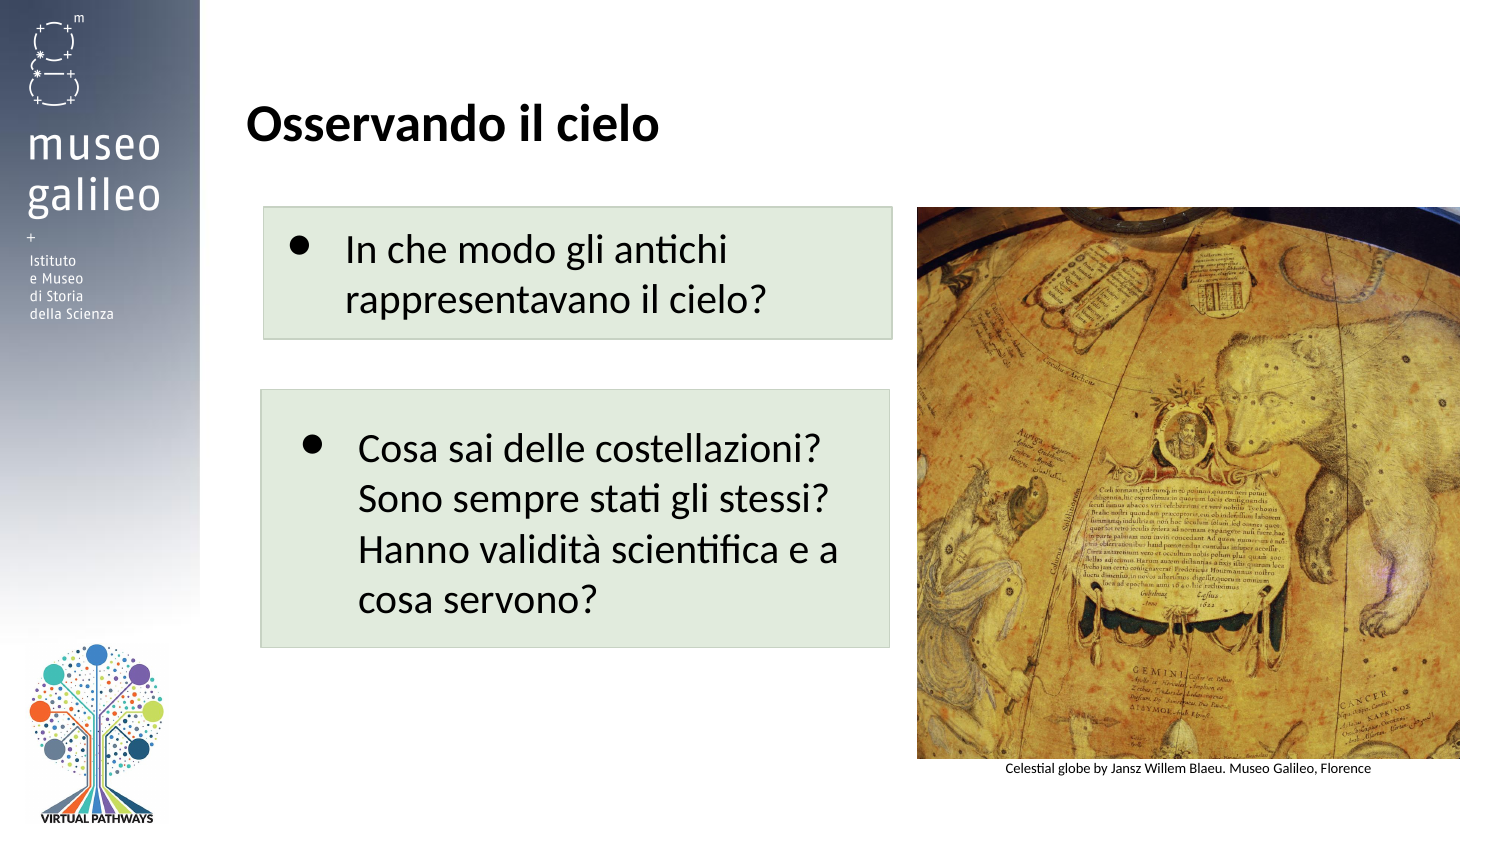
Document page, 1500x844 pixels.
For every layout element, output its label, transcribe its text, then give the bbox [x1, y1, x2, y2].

title Osservando il cielo [231, 72, 1449, 167]
text_box Celestial globe by Jansz Willem Blaeu. Museo Galileo, Florence [917, 766, 1460, 785]
picture [0, 0, 1500, 844]
text_box Cosa sai delle costellazioni? Sono sempre stati gli stessi? Hanno validità scientifica e a cosa servono? [268, 406, 888, 637]
list In che modo gli antichi rappresentavano il cielo? [255, 207, 884, 327]
text_box [260, 389, 890, 648]
text_box [263, 207, 893, 340]
